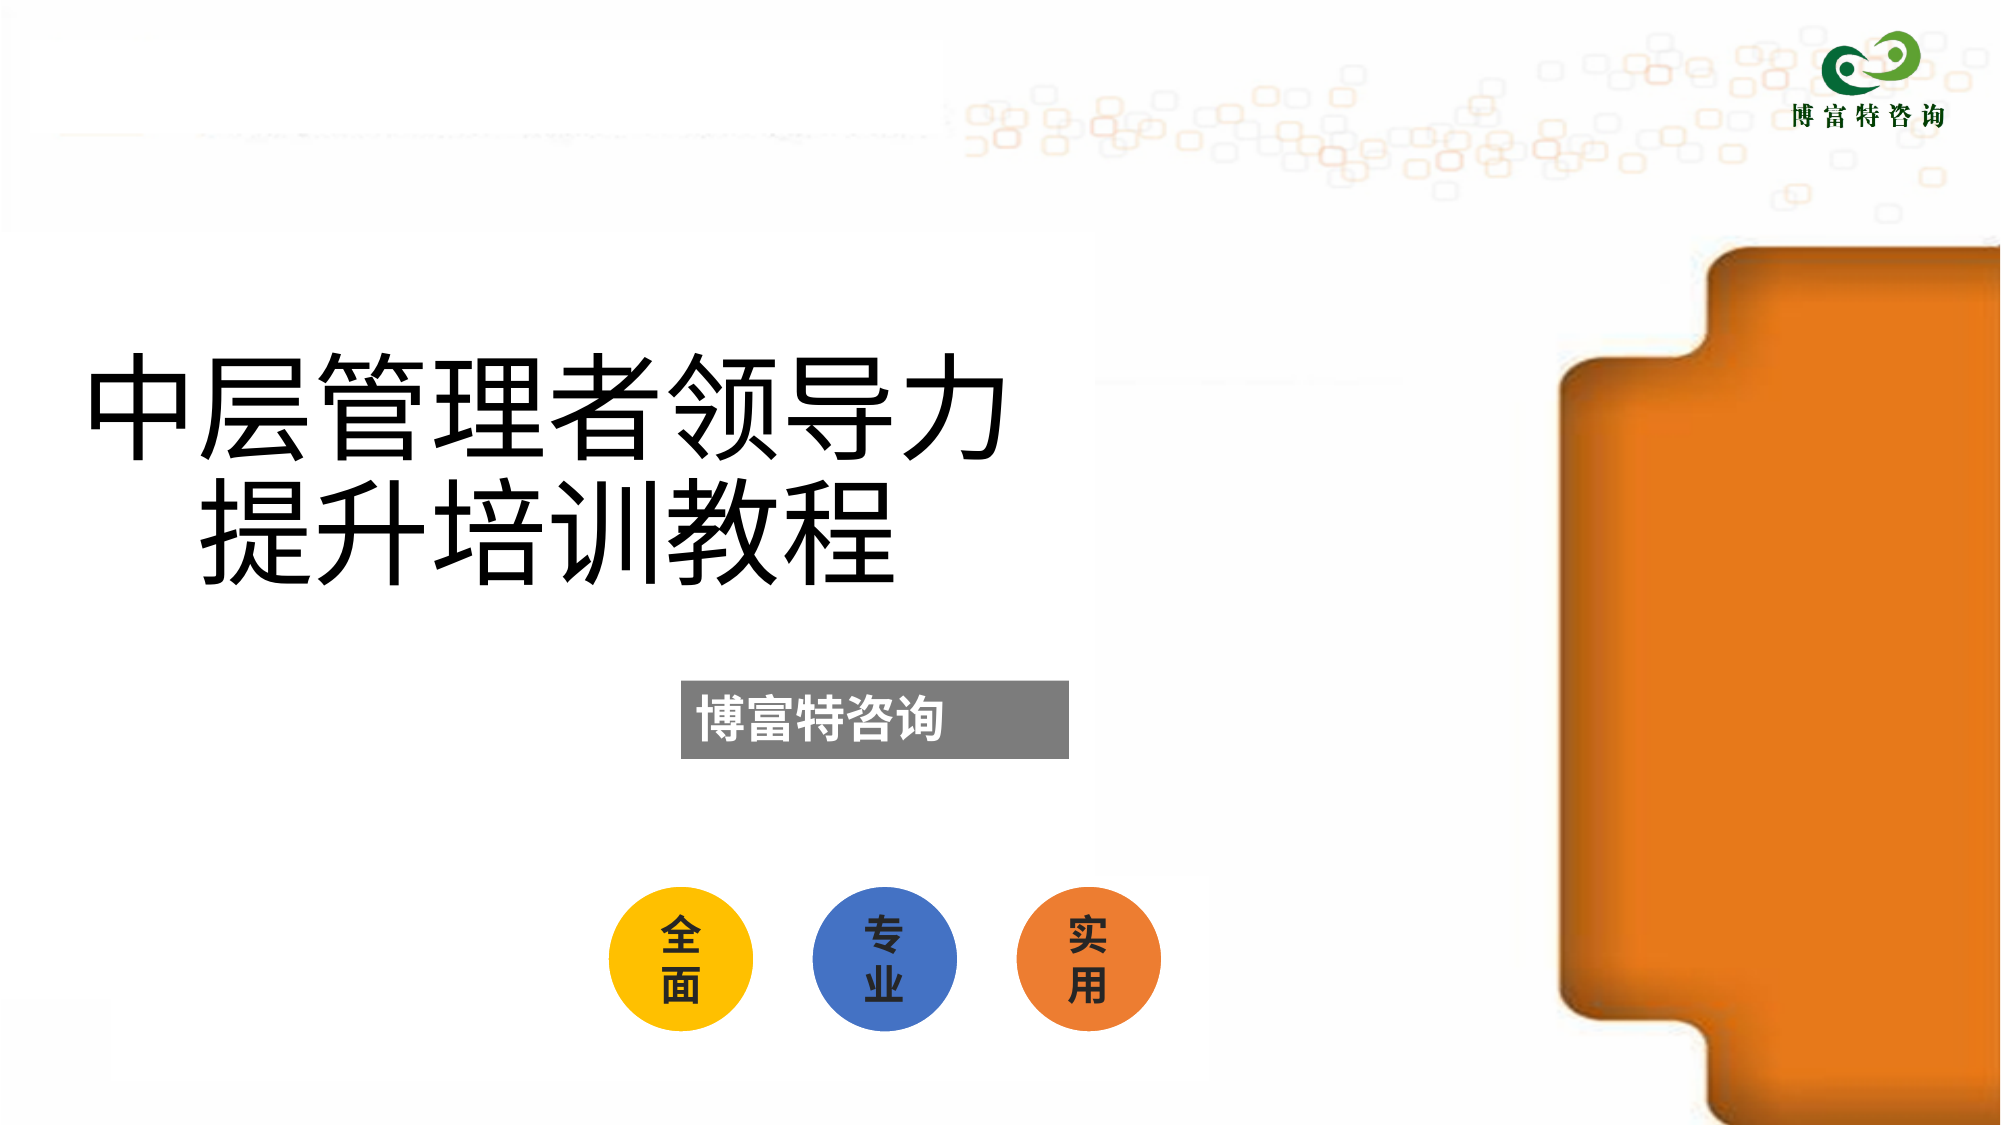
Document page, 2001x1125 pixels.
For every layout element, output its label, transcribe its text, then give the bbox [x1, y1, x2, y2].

picture [0, 0, 2001, 1125]
text_box 实用 [1013, 883, 1165, 1035]
text_box 全面 [605, 883, 757, 1035]
title 中层管理者领导力 提升培训教程 [0, 231, 1096, 1000]
text_box 博富特咨询 [681, 680, 1069, 759]
text_box 专业 [809, 883, 961, 1035]
